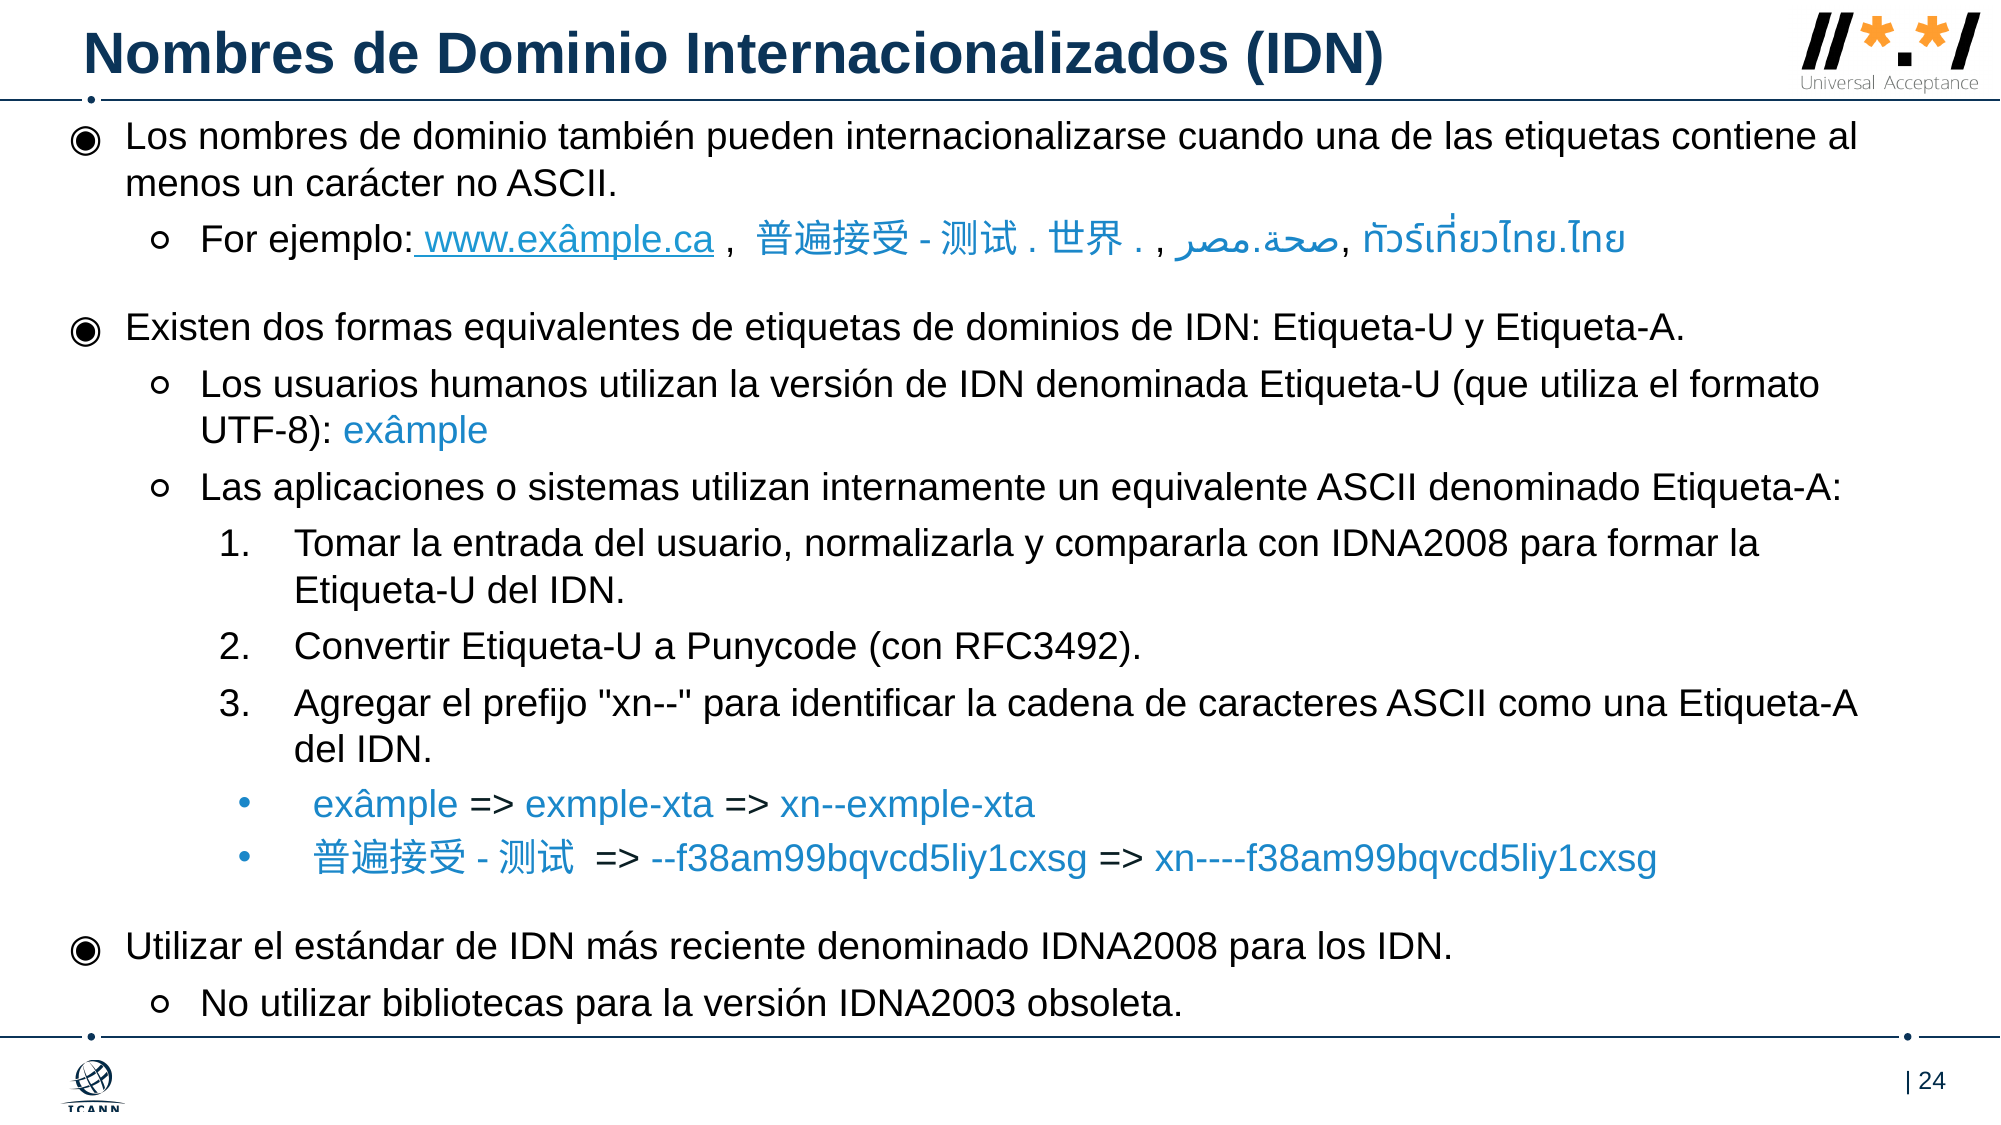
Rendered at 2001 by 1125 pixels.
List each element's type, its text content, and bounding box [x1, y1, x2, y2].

picture [1788, 5, 1993, 99]
list Los nombres de dominio también pueden internacionalizarse cuando una de las etiquetas contiene al menos un carácter no ASCII. For ejemplo: www.exâmple.ca , 普遍接受-测试.世界. , صحة.مصر, ทัวร์เที่ยวไทย.ไทย Existen dos formas equivalentes de etiquetas de dominios de IDN: Etiqueta-U y Etiqueta-A. Los usuarios humanos utilizan la versión de IDN denominada Etiqueta-U (que utiliza el formato UTF-8): exâmple Las aplicaciones o sistemas utilizan internamente un equivalente ASCII denominado Etiqueta-A: Tomar la entrada del usuario, normalizarla y compararla con IDNA2008 para formar la Etiqueta-U del IDN. Convertir Etiqueta-U a Punycode (con RFC3492). Agregar el prefijo "xn--" para identificar la cadena de caracteres ASCII como una Etiqueta-A del IDN. exâmple => exmple-xta => xn--exmple-xta 普遍接受-测试 => --f38am99bqvcd5liy1cxsg => xn----f38am99bqvcd5liy1cxsg Utilizar el estándar de IDN más reciente denominado IDNA2008 para los IDN. No utilizar bibliotecas para la versión IDNA2003 obsoleta. [68, 111, 1873, 901]
title Nombres de Dominio Internacionalizados (IDN) [68, 7, 1784, 82]
picture [60, 1060, 125, 1112]
